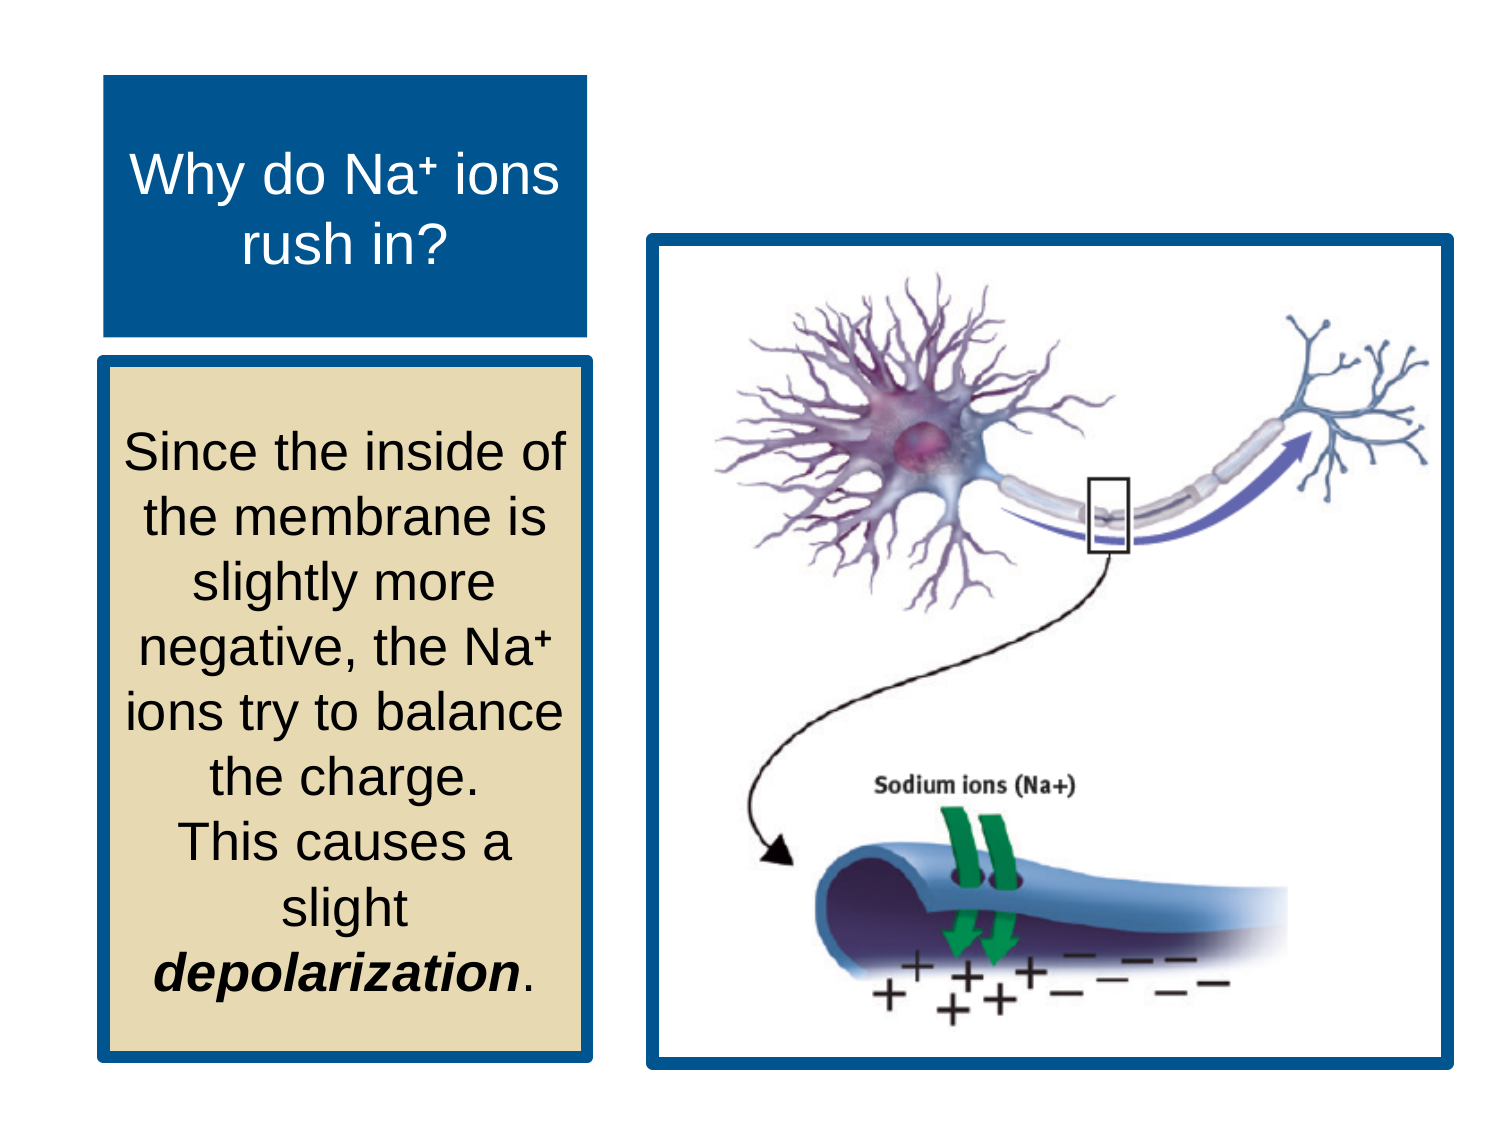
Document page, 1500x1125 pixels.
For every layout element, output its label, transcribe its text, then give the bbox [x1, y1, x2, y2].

title Why do Na+ ions rush in? [103, 75, 588, 338]
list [658, 245, 1442, 1058]
list Since the inside of the membrane is slightly more negative, the Na+ ions try to balance the charge. This causes a slight depolarization. [103, 361, 588, 1057]
